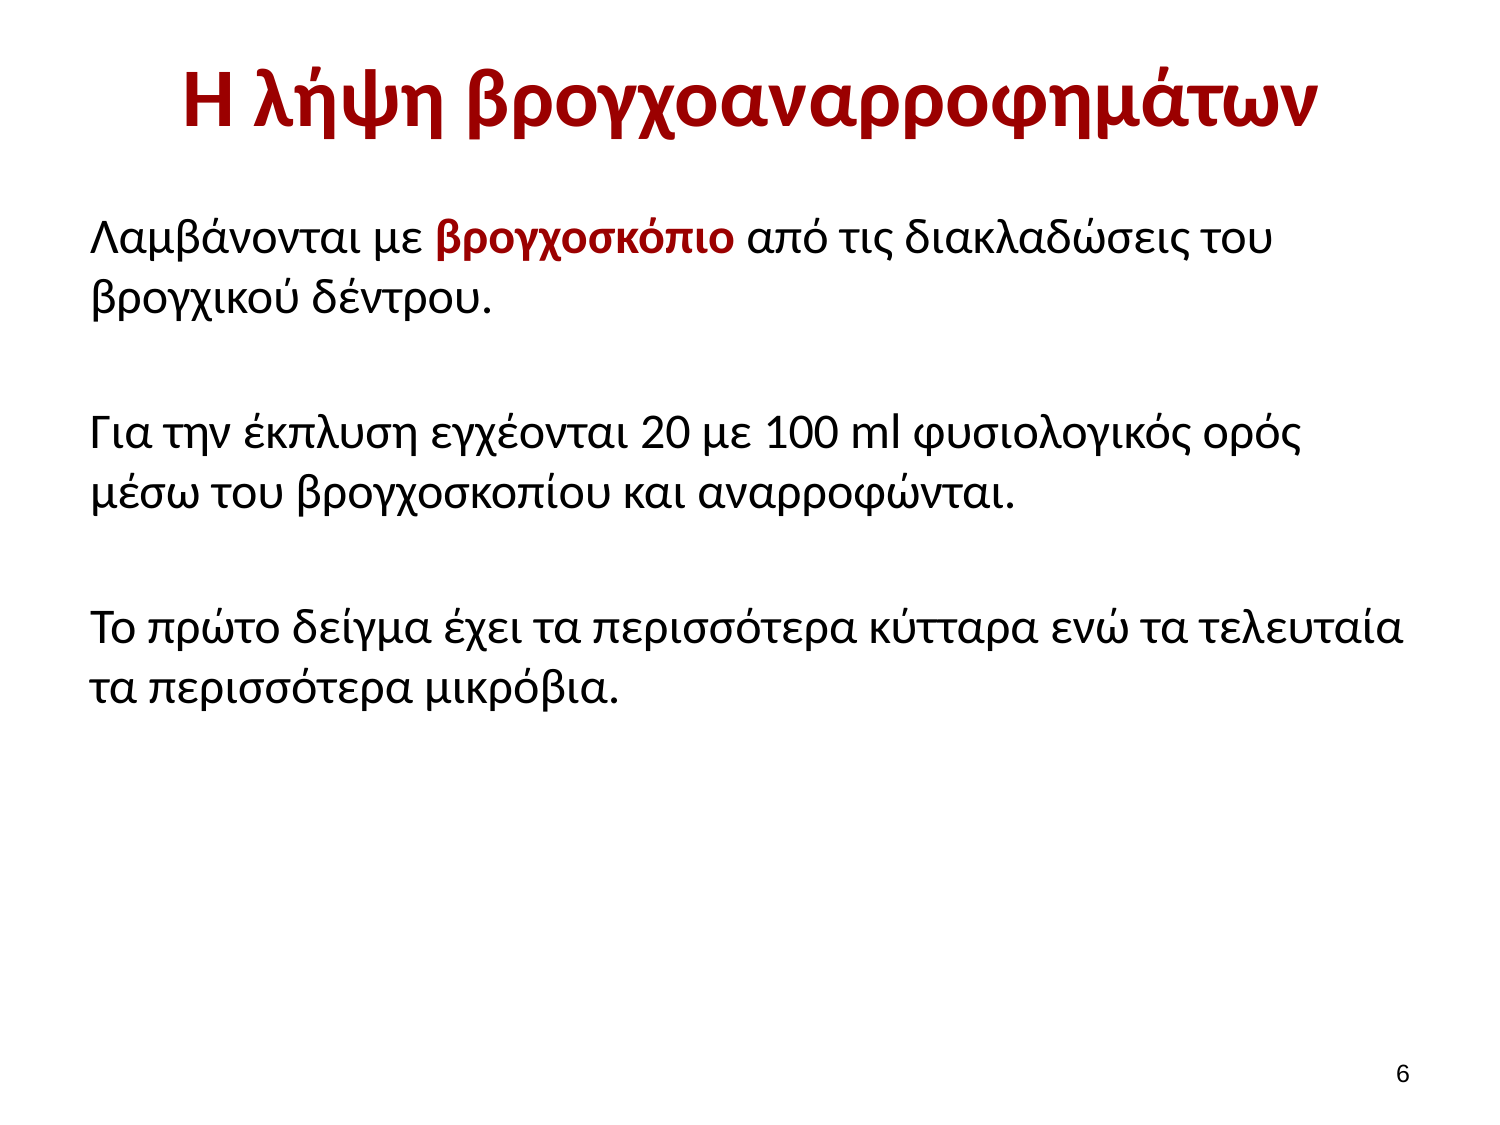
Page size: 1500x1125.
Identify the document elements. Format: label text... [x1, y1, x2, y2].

list Λαμβάνονται με βρογχοσκόπιο από τις διακλαδώσεις του βρογχικού δέντρου. Για την έκπλυση εγχέονται 20 με 100 ml φυσιολογικός ορός μέσω του βρογχοσκοπίου και αναρροφώνται. Το πρώτο δείγμα έχει τα περισσότερα κύτταρα ενώ τα τελευταία τα περισσότερα μικρόβια. [75, 196, 1425, 1024]
title Η λήψη βρογχοαναρροφημάτων [76, 19, 1427, 169]
slide_number 5 [1074, 1042, 1425, 1103]
